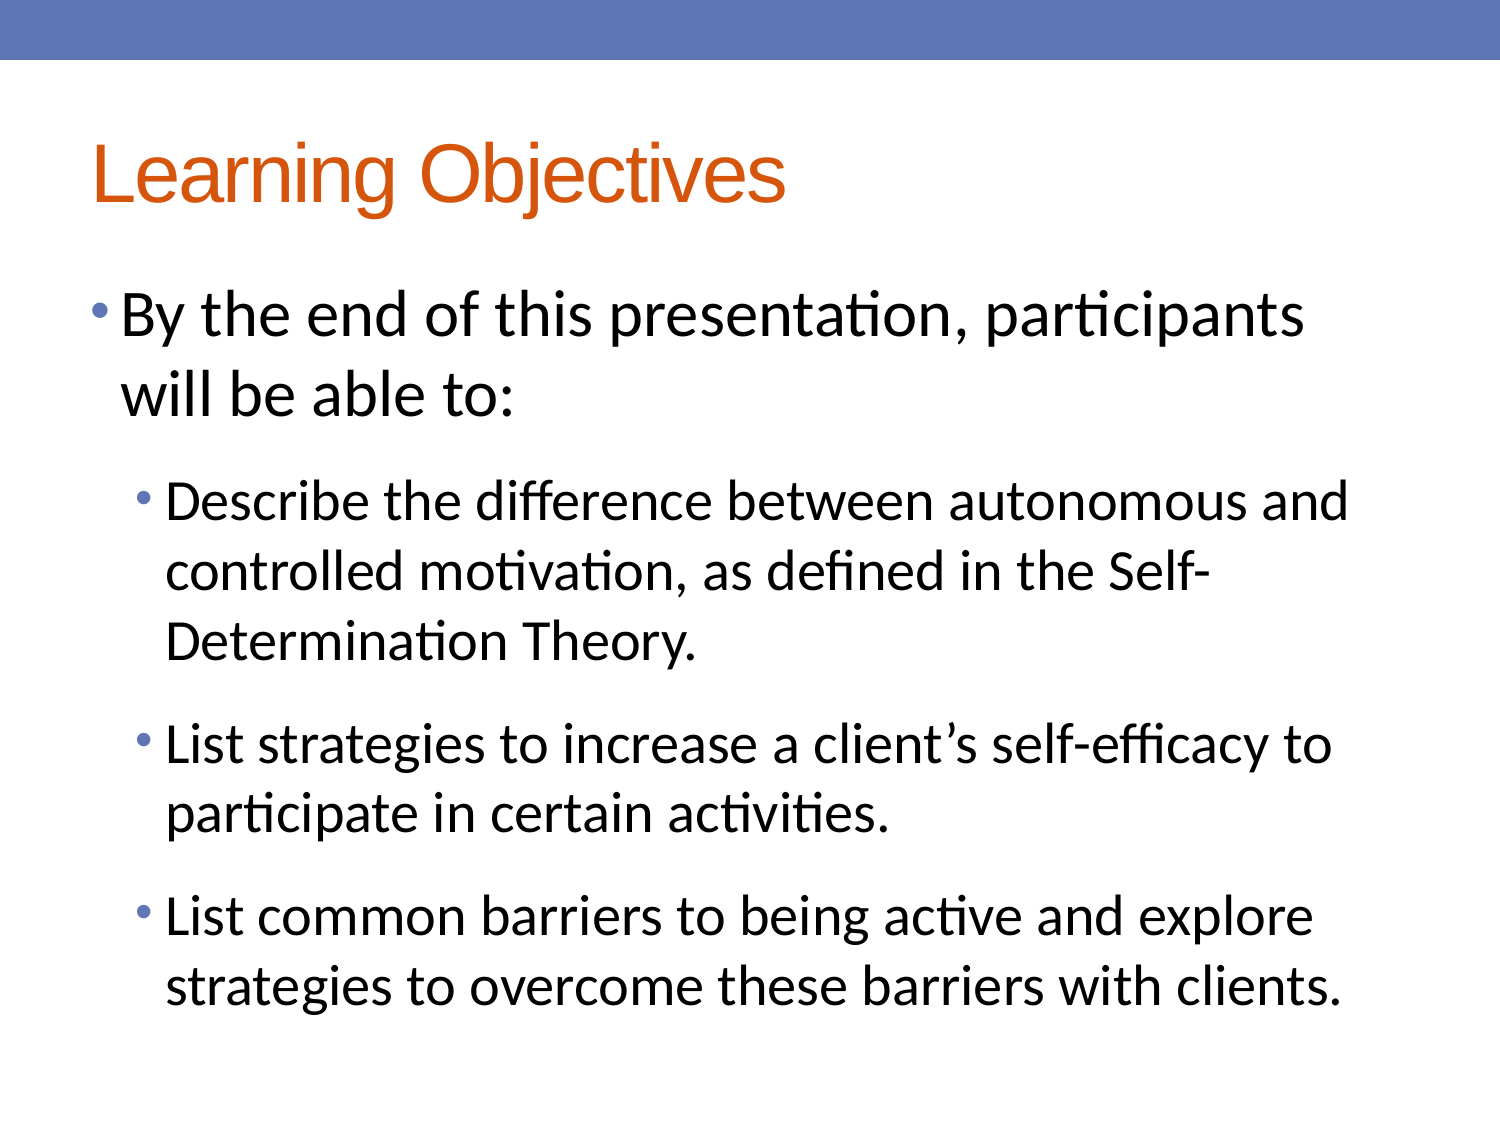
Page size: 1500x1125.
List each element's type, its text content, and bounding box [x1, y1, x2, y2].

title Learning Objectives [75, 87, 1425, 250]
list By the end of this presentation, participants will be able to: Describe the difference between autonomous and controlled motivation, as defined in the Self-Determination Theory. List strategies to increase a client’s self-efficacy to participate in certain activities. List common barriers to being active and explore strategies to overcome these barriers with clients. [75, 262, 1425, 1063]
